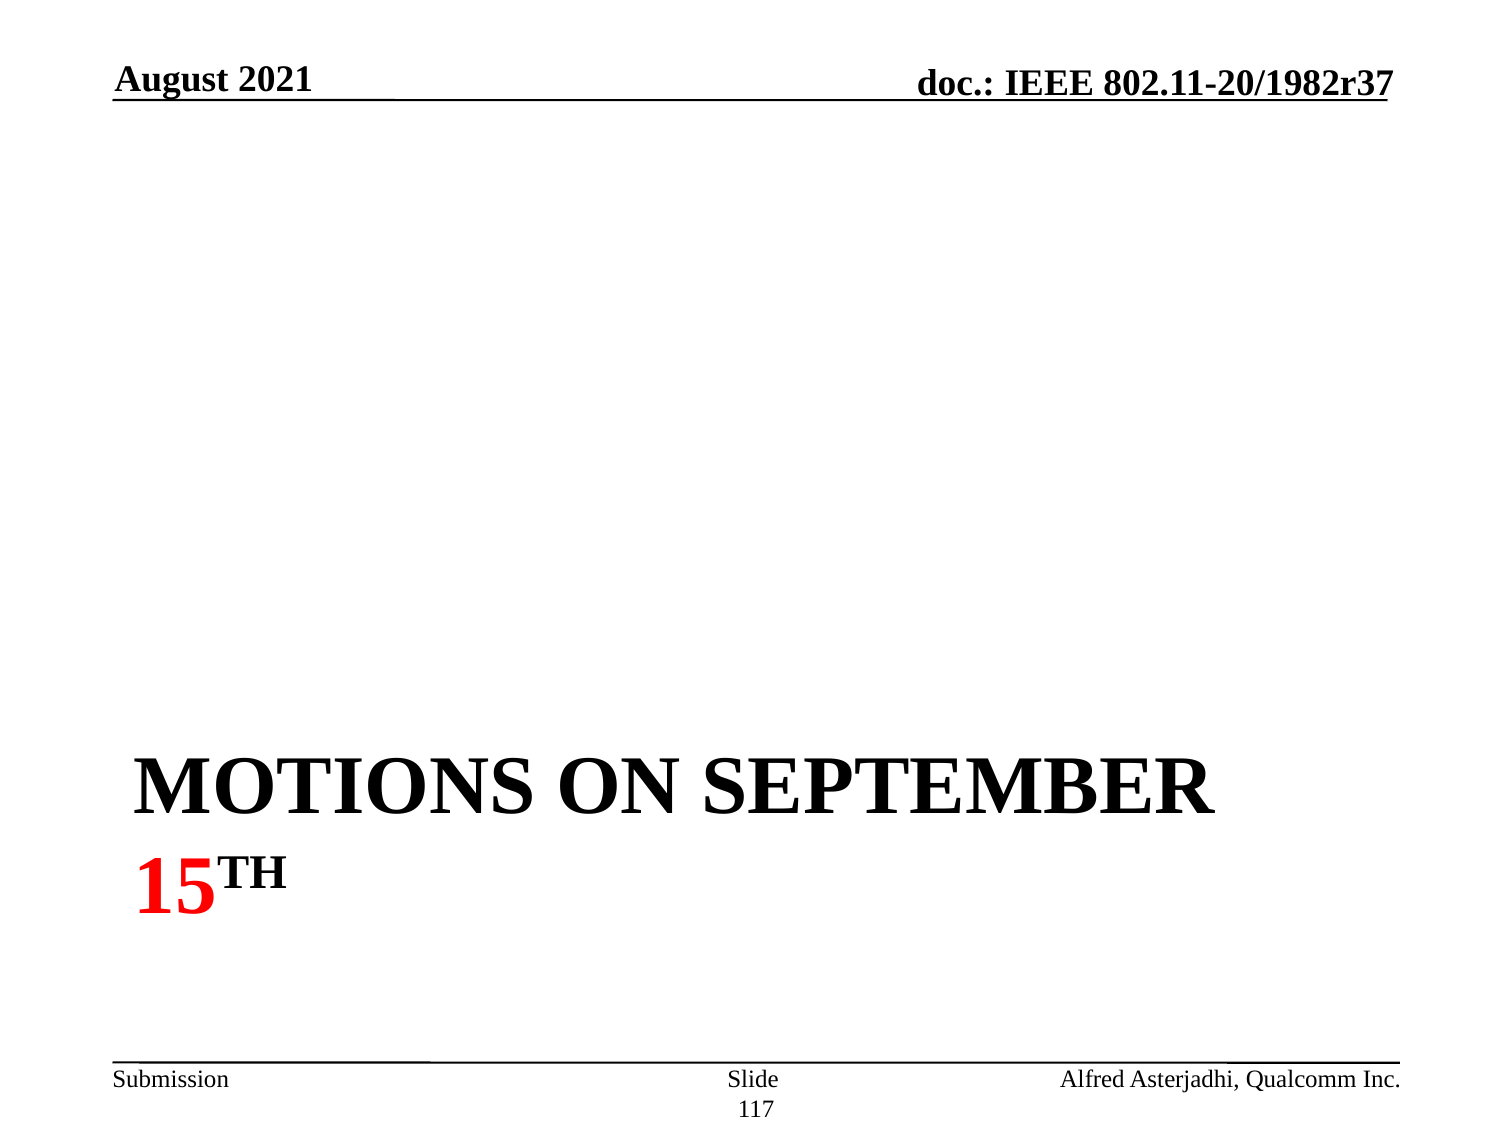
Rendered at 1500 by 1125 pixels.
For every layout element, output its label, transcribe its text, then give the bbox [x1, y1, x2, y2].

footer Alfred Asterjadhi, Qualcomm Inc. [878, 1061, 1402, 1093]
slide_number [114, 54, 423, 100]
slide_number Slide 117 [712, 1061, 800, 1123]
title Motions on September 15th [118, 722, 1394, 947]
